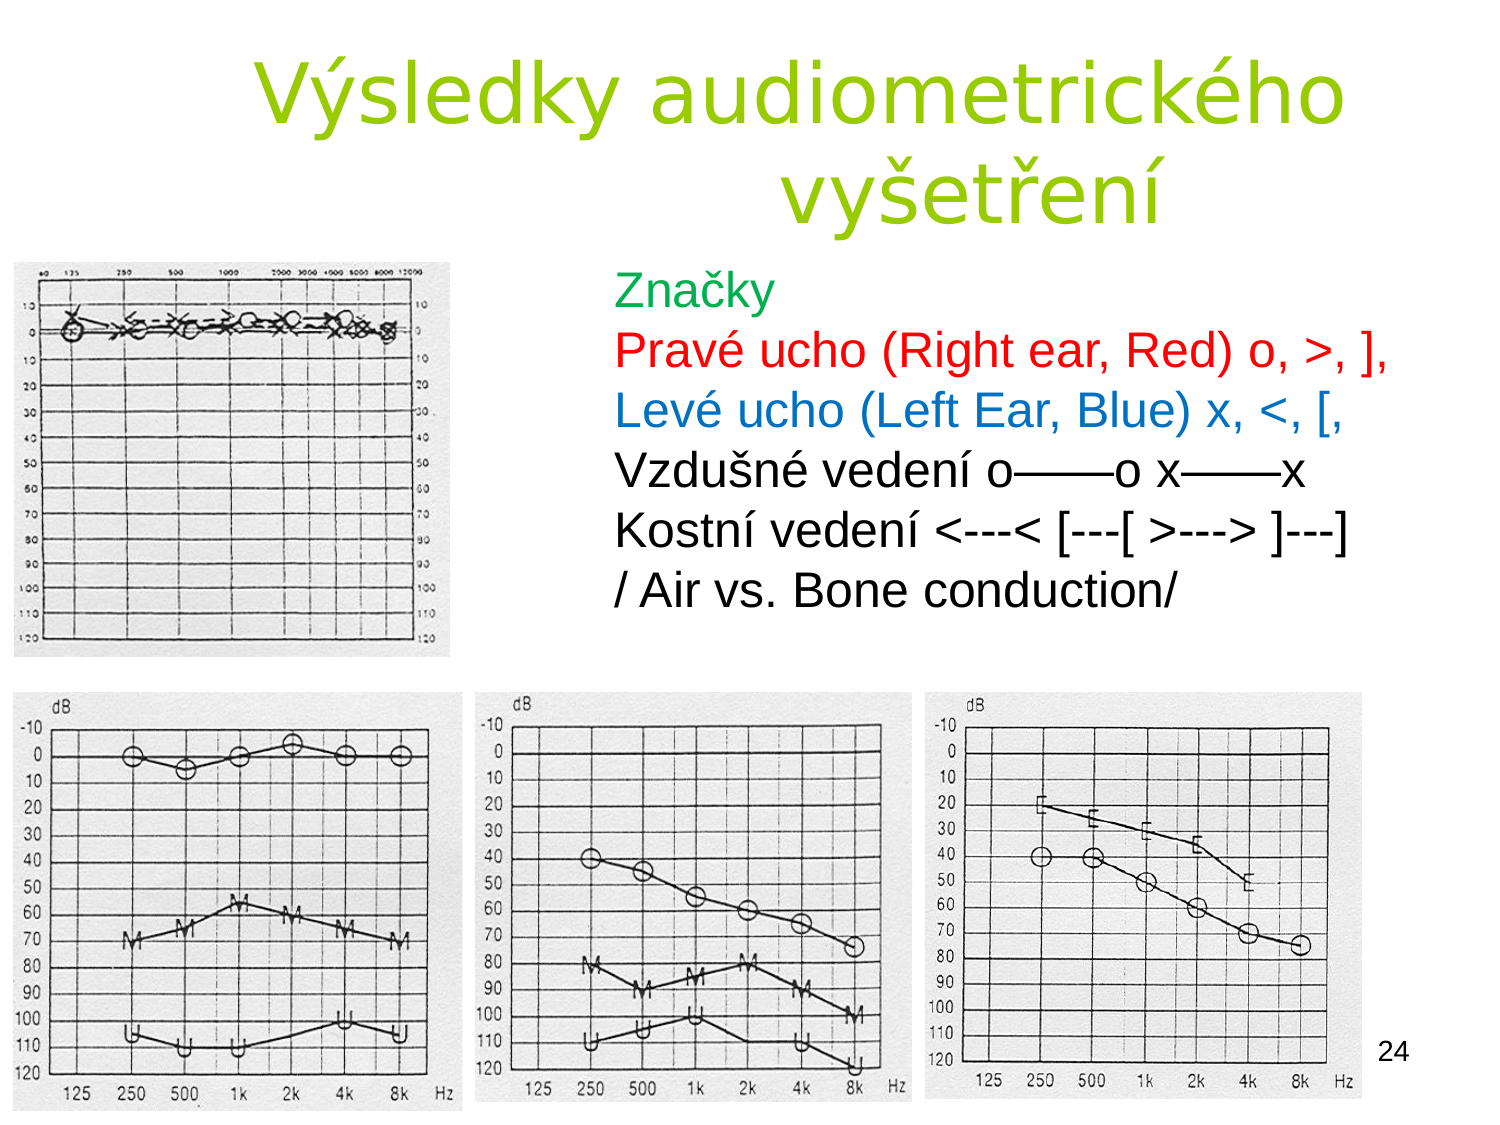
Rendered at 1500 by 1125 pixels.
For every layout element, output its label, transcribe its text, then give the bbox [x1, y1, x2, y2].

text_box [474, 692, 913, 1102]
text_box [13, 262, 450, 657]
text_box Značky Pravé ucho (Right ear, Red) o, >, ], Levé ucho (Left Ear, Blue) x, <, [, Vzdušné vedení o——o x——x Kostní vedení <---< [---[ >---> ]---] / Air vs. Bone conduction/ [599, 249, 1425, 625]
text_box [12, 692, 463, 1111]
text_box [924, 692, 1362, 1099]
title Výsledky audiometrického vyšetření [75, 37, 1425, 240]
slide_number 24 [1074, 1024, 1425, 1103]
